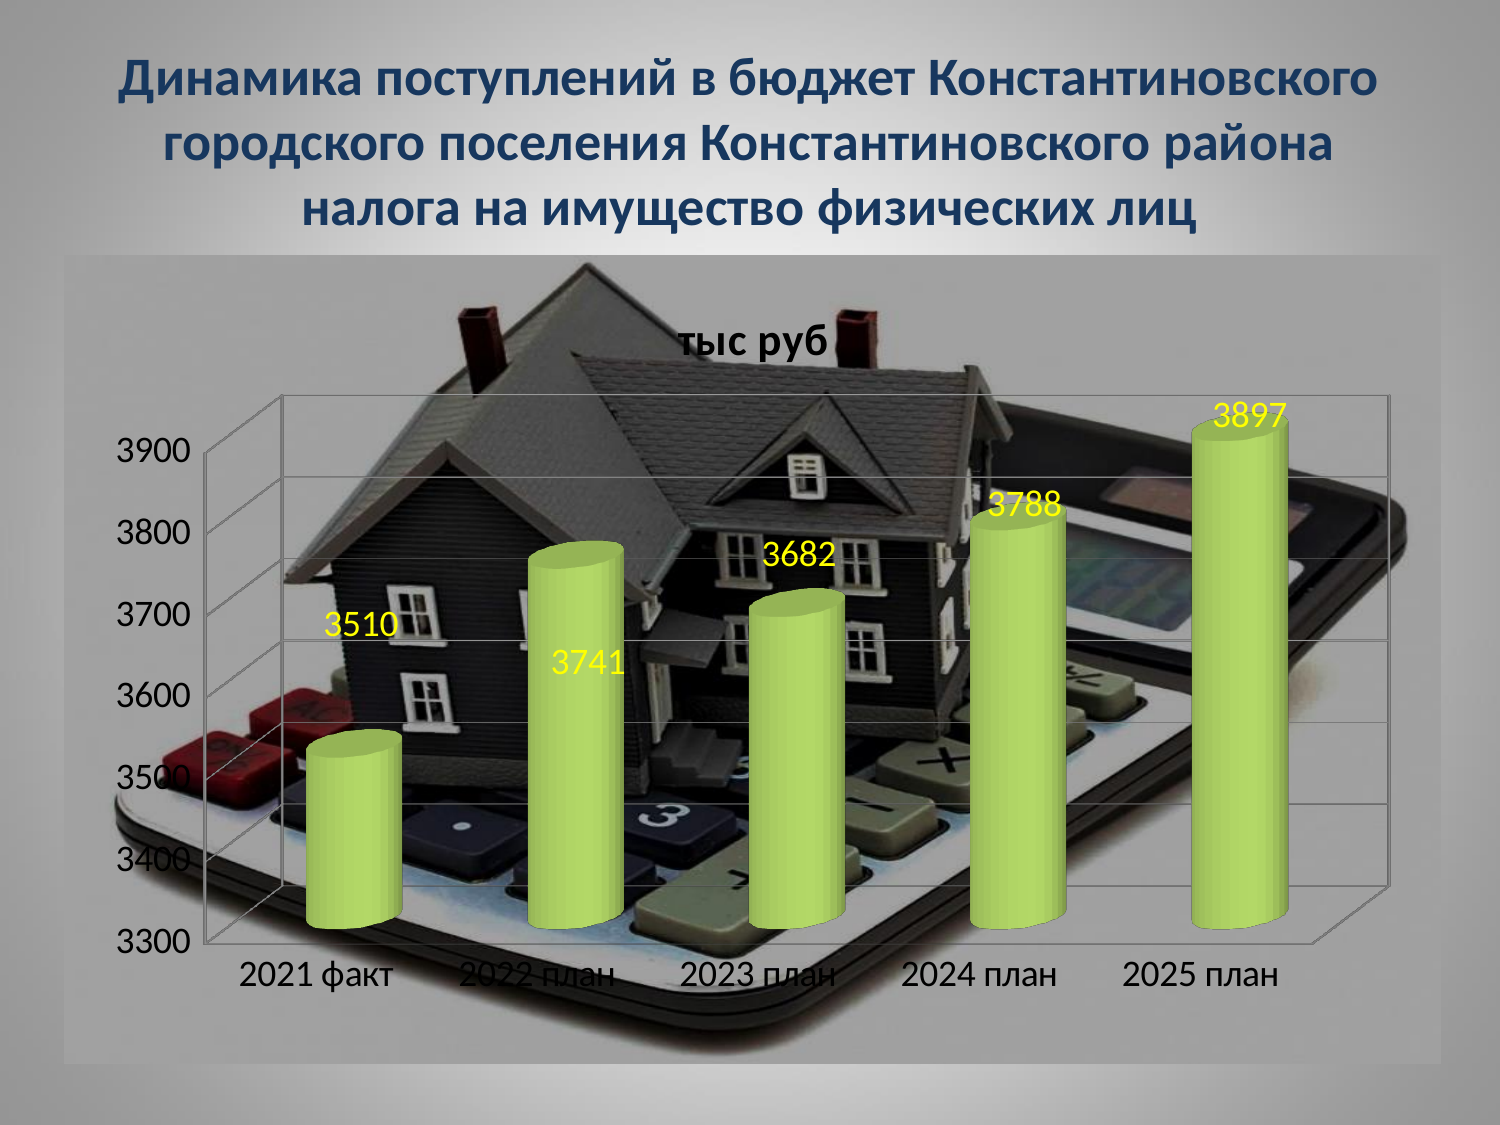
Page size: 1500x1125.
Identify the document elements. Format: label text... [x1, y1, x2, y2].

picture [0, 0, 1500, 1125]
title Динамика поступлений в бюджет Константиновского городского поселения Константиновского района налога на имущество физических лиц [74, 44, 1426, 233]
chart [85, 284, 1420, 1011]
